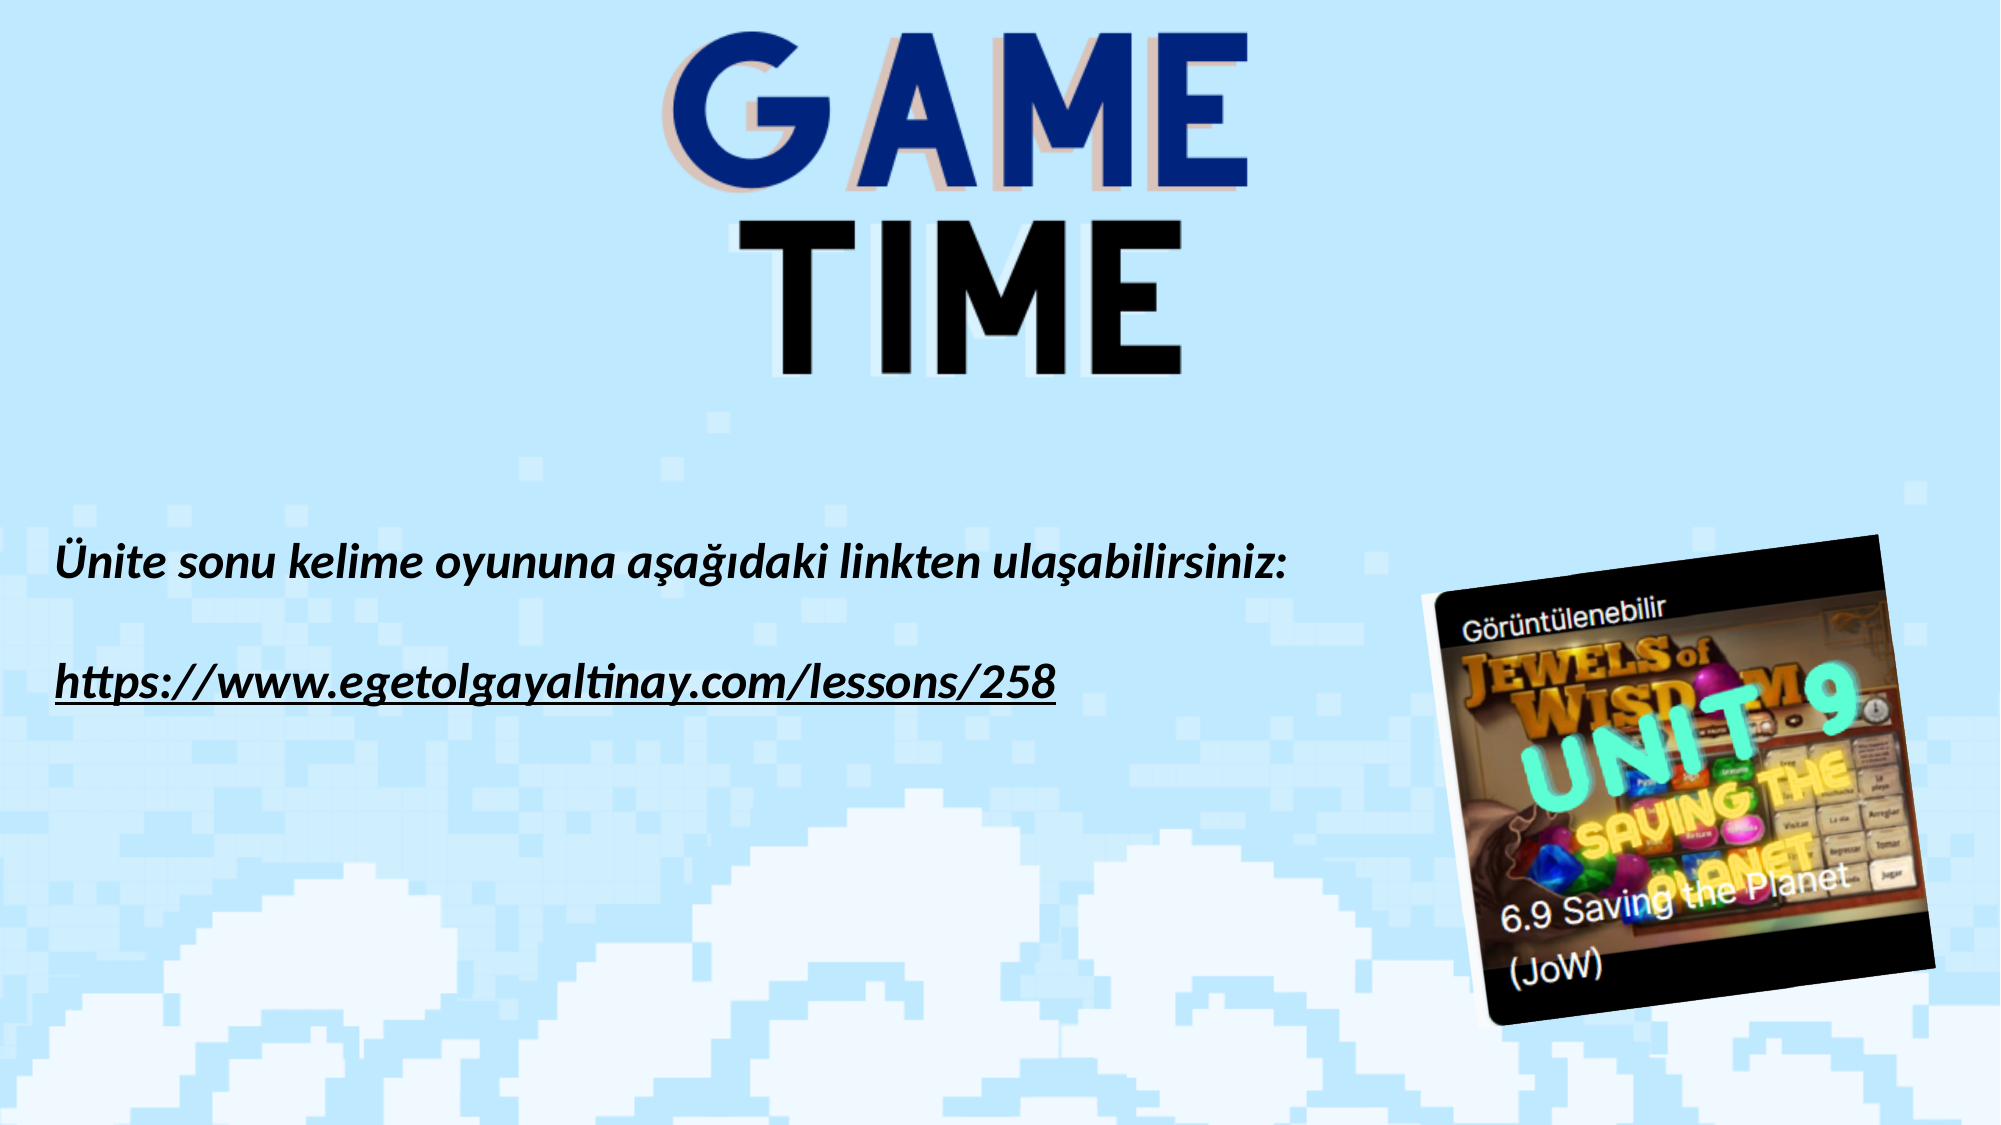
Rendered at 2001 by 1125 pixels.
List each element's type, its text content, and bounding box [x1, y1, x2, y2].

picture [0, 0, 2001, 1125]
text_box Ünite sonu kelime oyununa aşağıdaki linkten ulaşabilirsiniz: https://www.egetolgayaltinay.com/lessons/258 [39, 521, 1314, 717]
